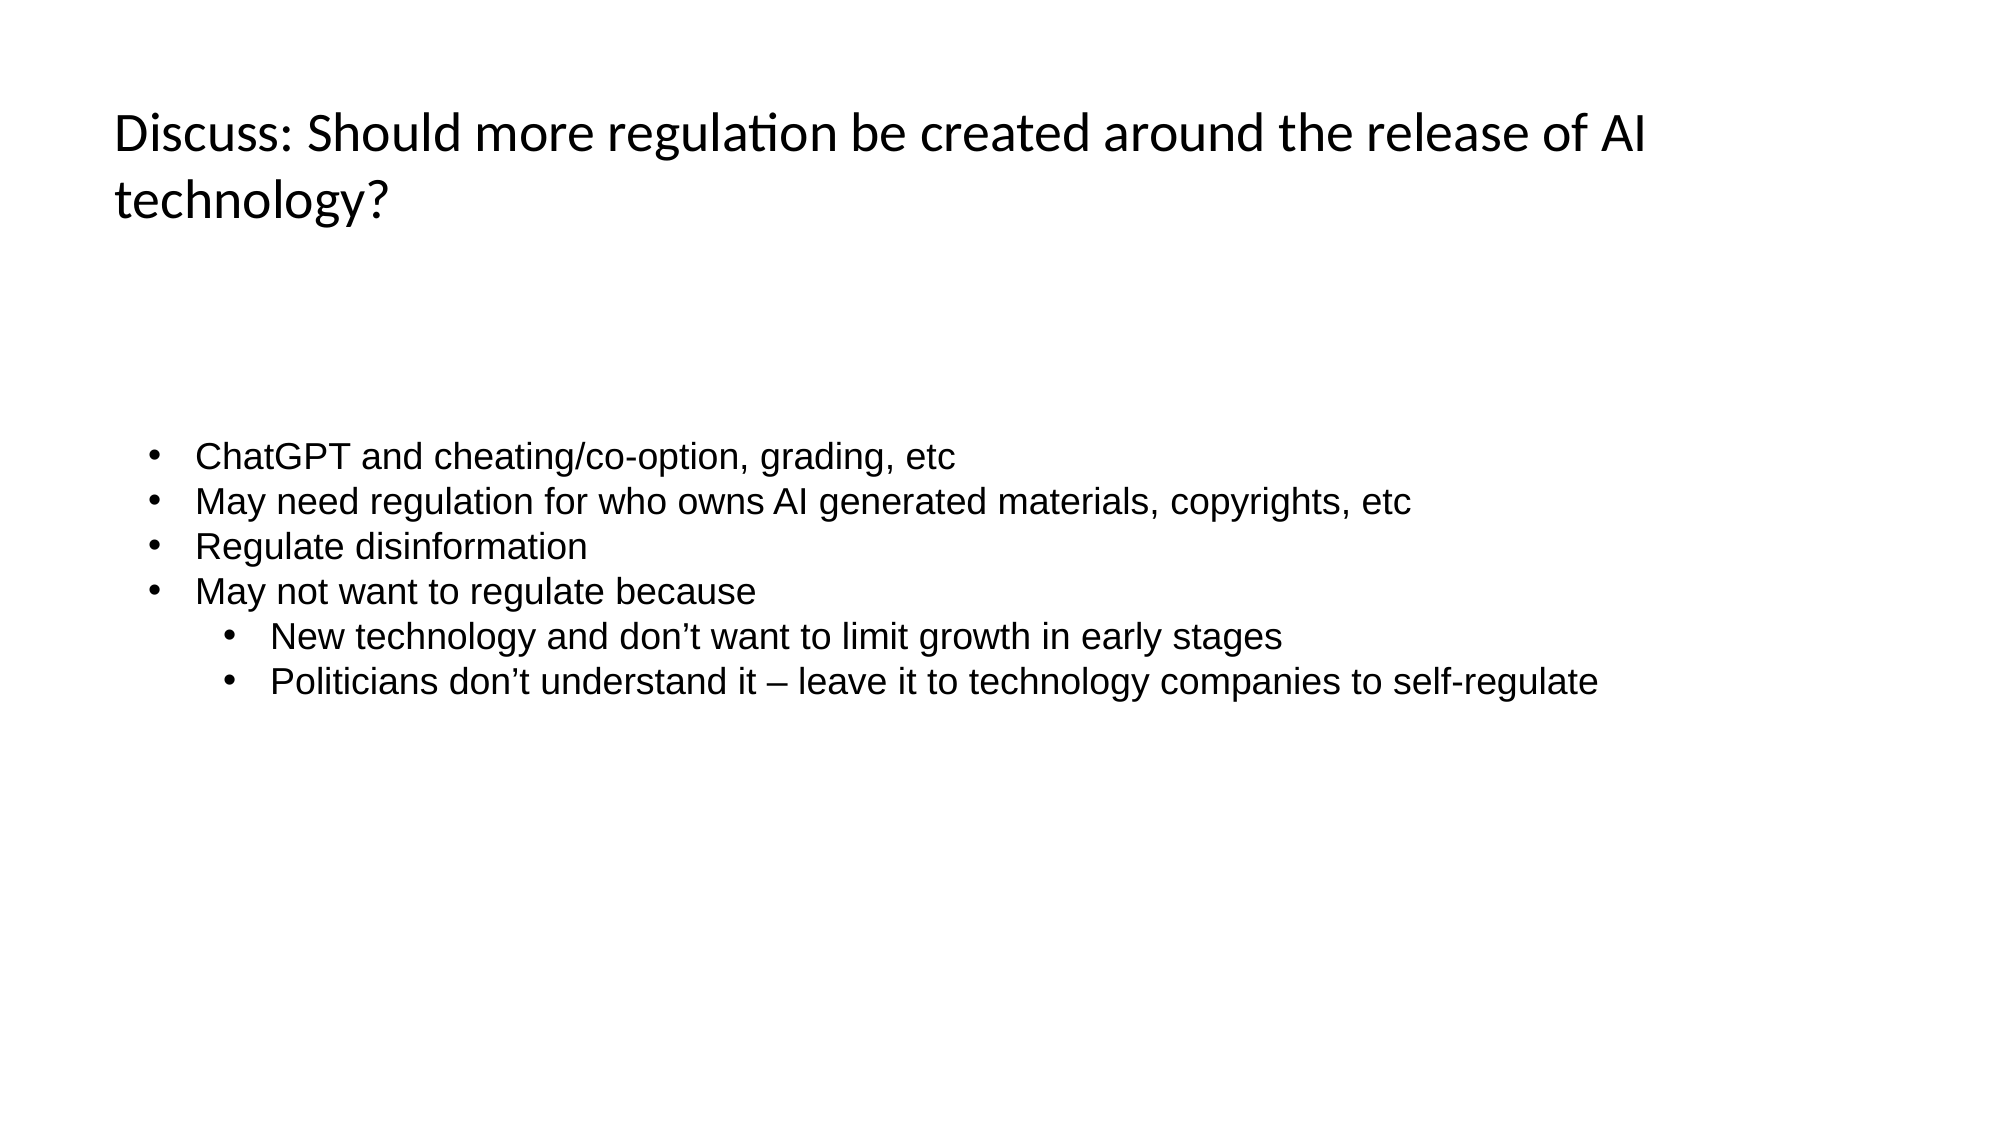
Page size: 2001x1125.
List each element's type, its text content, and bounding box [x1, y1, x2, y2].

title Discuss: Should more regulation be created around the release of AI technology? [99, 87, 1900, 238]
text_box ChatGPT and cheating/co-option, grading, etc May need regulation for who owns AI generated materials, copyrights, etc Regulate disinformation May not want to regulate because New technology and don’t want to limit growth in early stages Politicians don’t understand it – leave it to technology companies to self-regulate [133, 424, 1615, 755]
